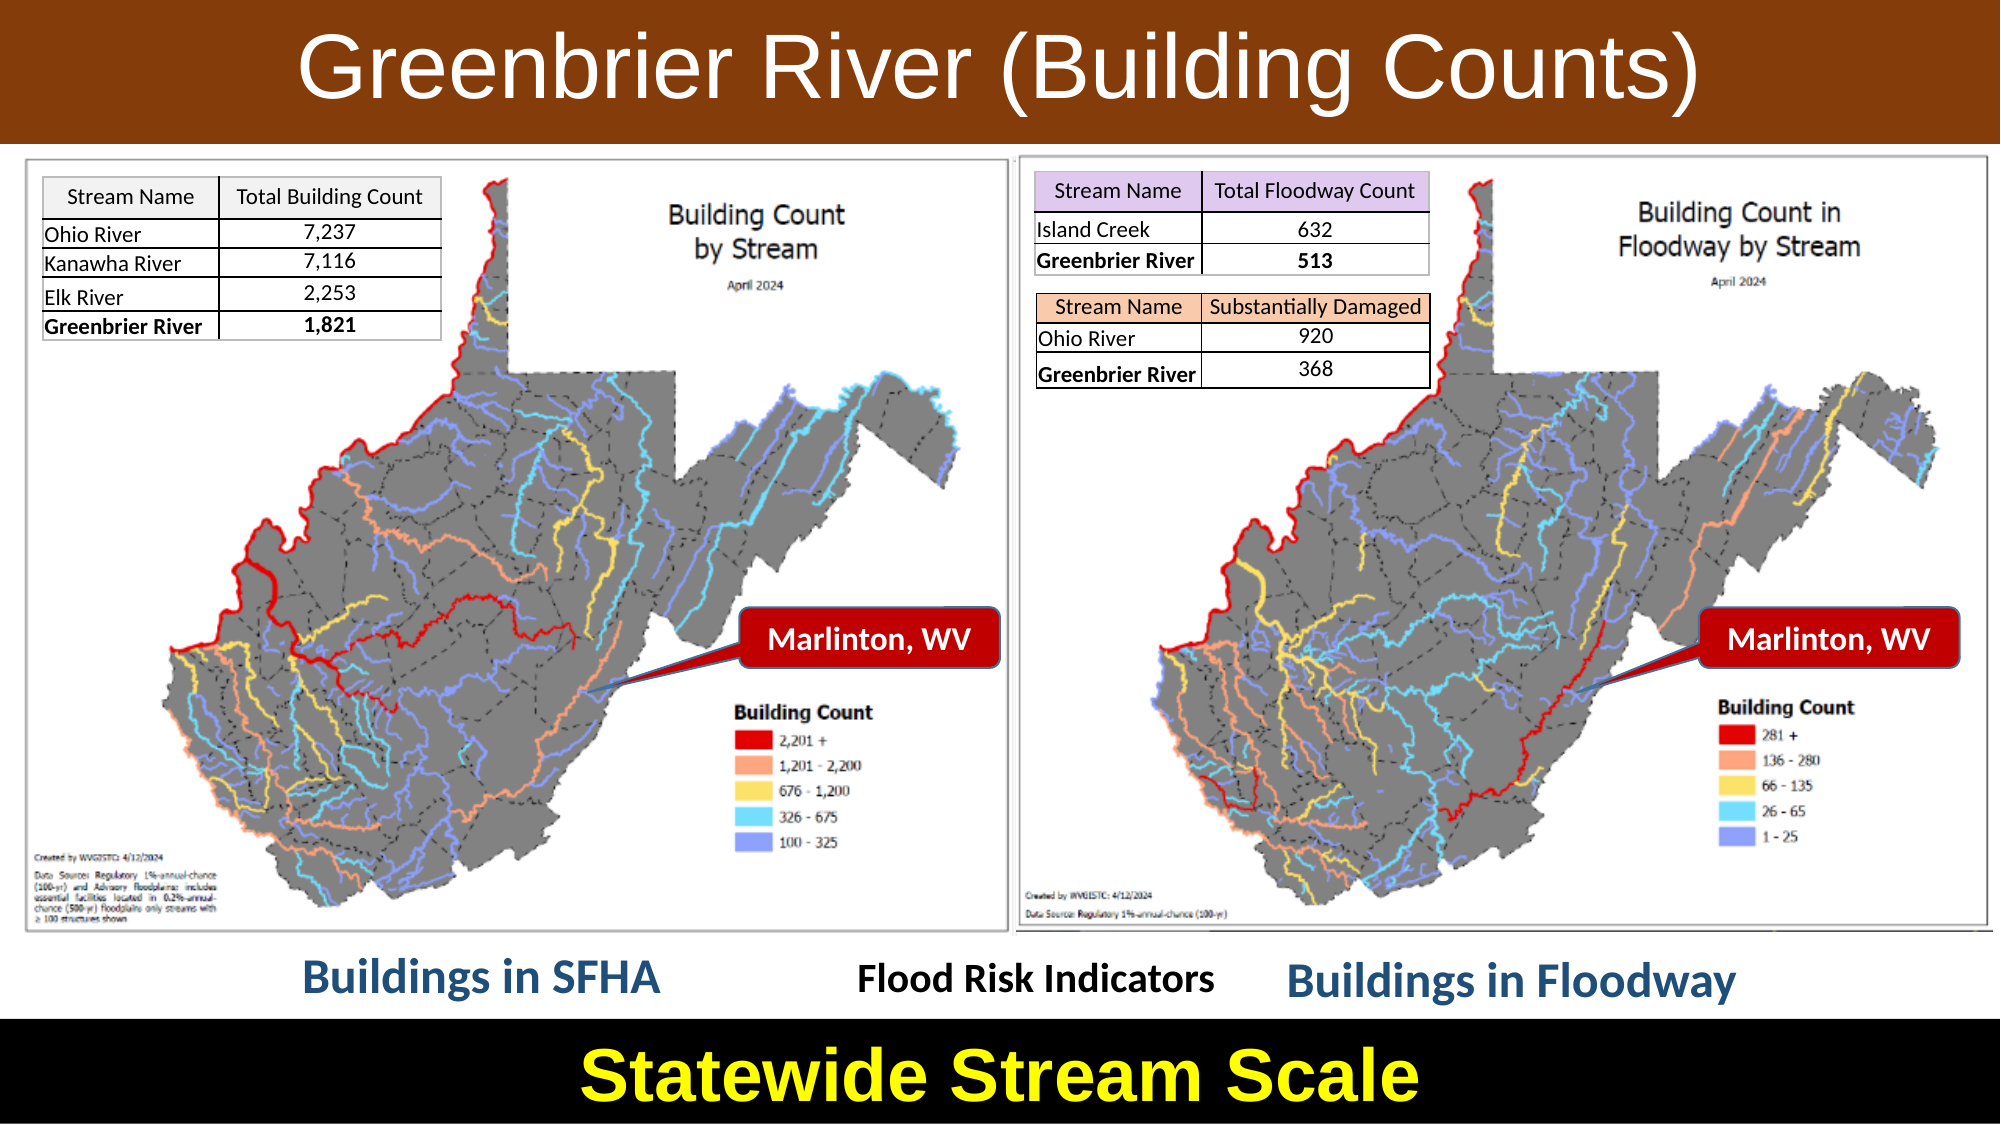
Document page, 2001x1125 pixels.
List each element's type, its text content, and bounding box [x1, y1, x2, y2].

text_box Buildings in SFHA [287, 936, 695, 1012]
text_box Greenbrier River (Building Counts) [0, 0, 2000, 144]
picture [22, 152, 1993, 936]
text_box Buildings in Floodway [1271, 939, 1809, 1015]
text_box Statewide Stream Scale [0, 1018, 2000, 1124]
text_box Flood Risk Indicators [837, 943, 1236, 1009]
